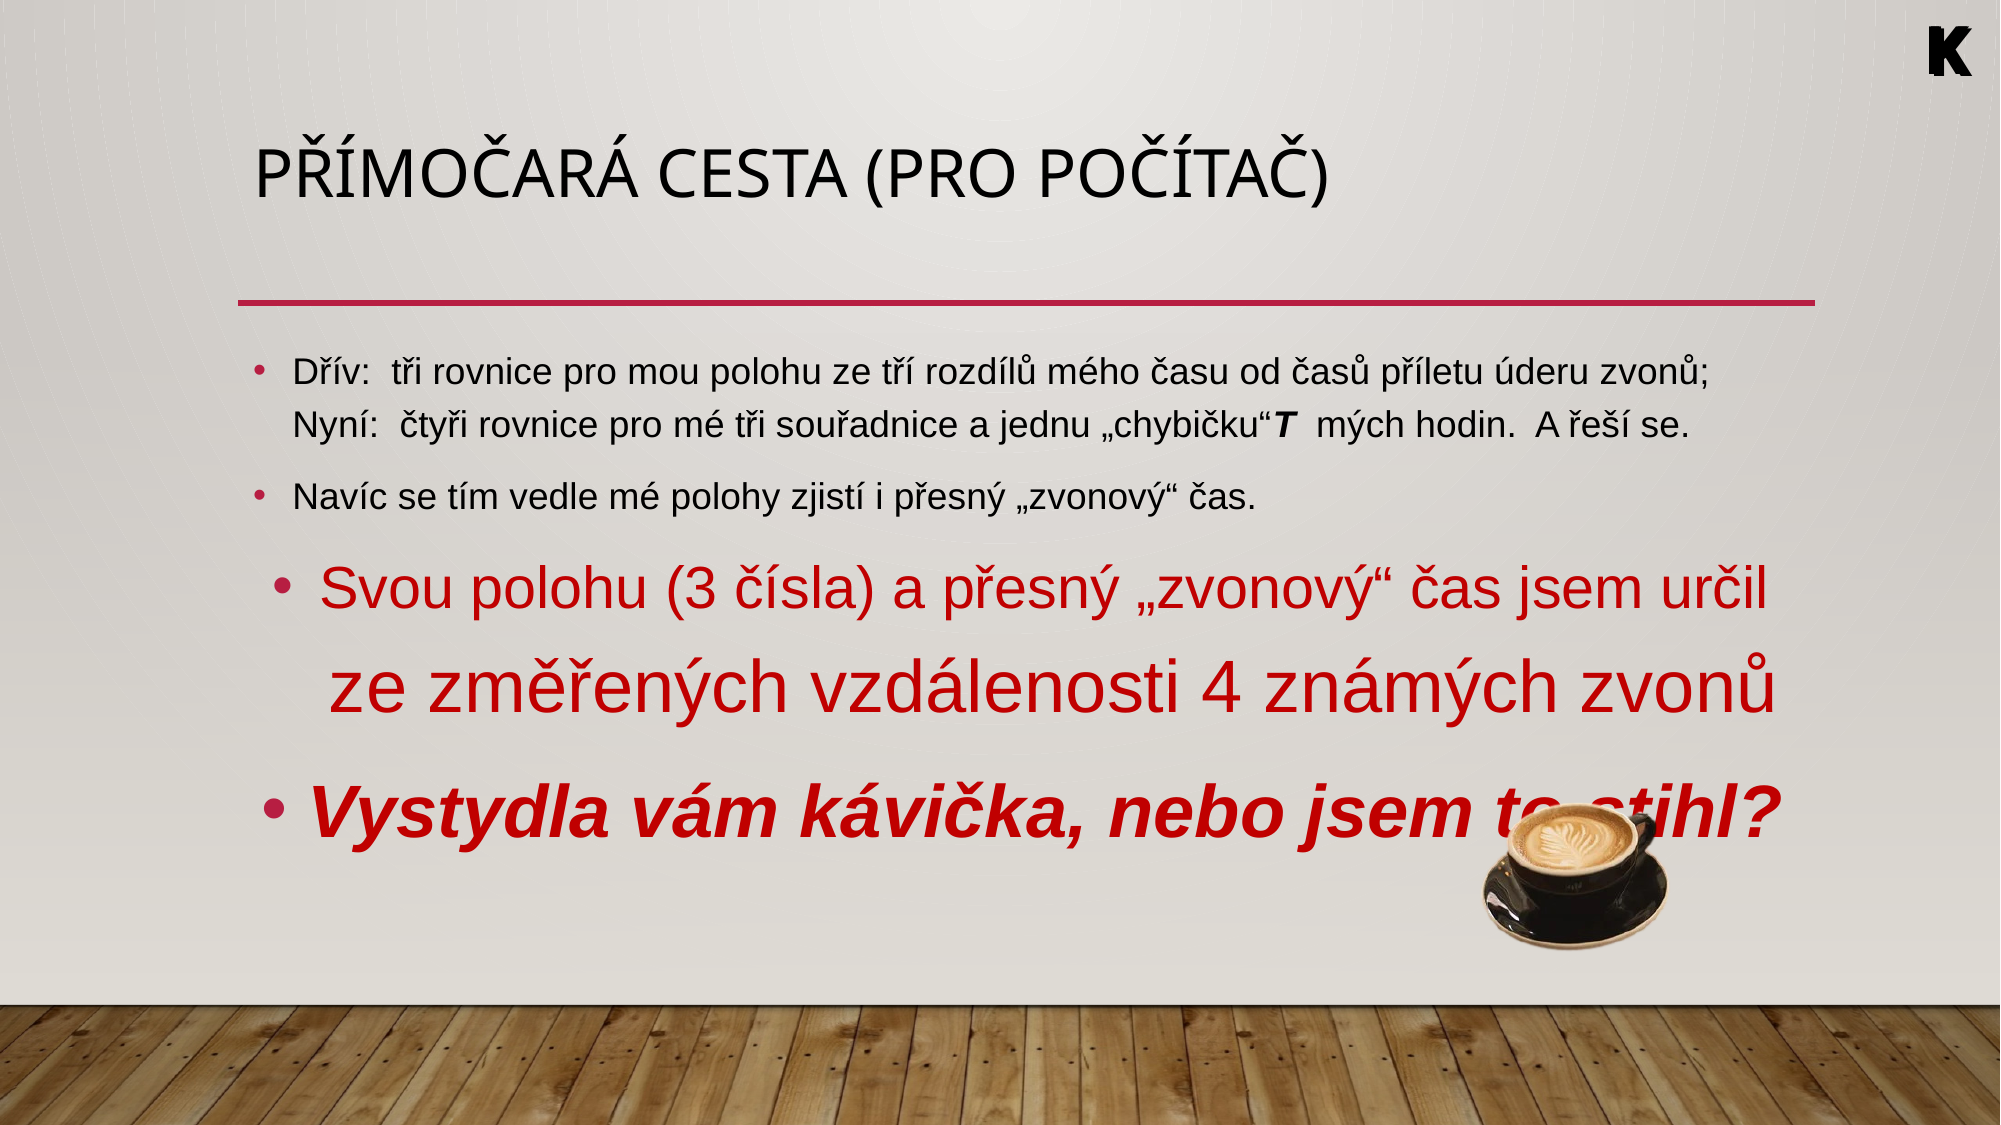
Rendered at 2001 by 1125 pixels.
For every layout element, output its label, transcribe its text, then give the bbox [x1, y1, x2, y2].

picture [0, 738, 2000, 1125]
list Dřív: tři rovnice pro mou polohu ze tří rozdílů mého času od časů příletu úderu zvonů; Nyní: čtyři rovnice pro mé tři souřadnice a jednu „chybičku“T mých hodin. A řeší se. Navíc se tím vedle mé polohy zjistí i přesný „zvonový“ čas. Svou polohu (3 čísla) a přesný „zvonový“ čas jsem určil ze změřených vzdálenosti 4 známých zvonů Vystydla vám kávička, nebo jsem to stihl? [238, 330, 1814, 897]
title Přímočará cesta (pro počítač) [238, 131, 1814, 305]
text_box K [1910, 0, 1978, 95]
text_box K [1914, 1, 1973, 97]
